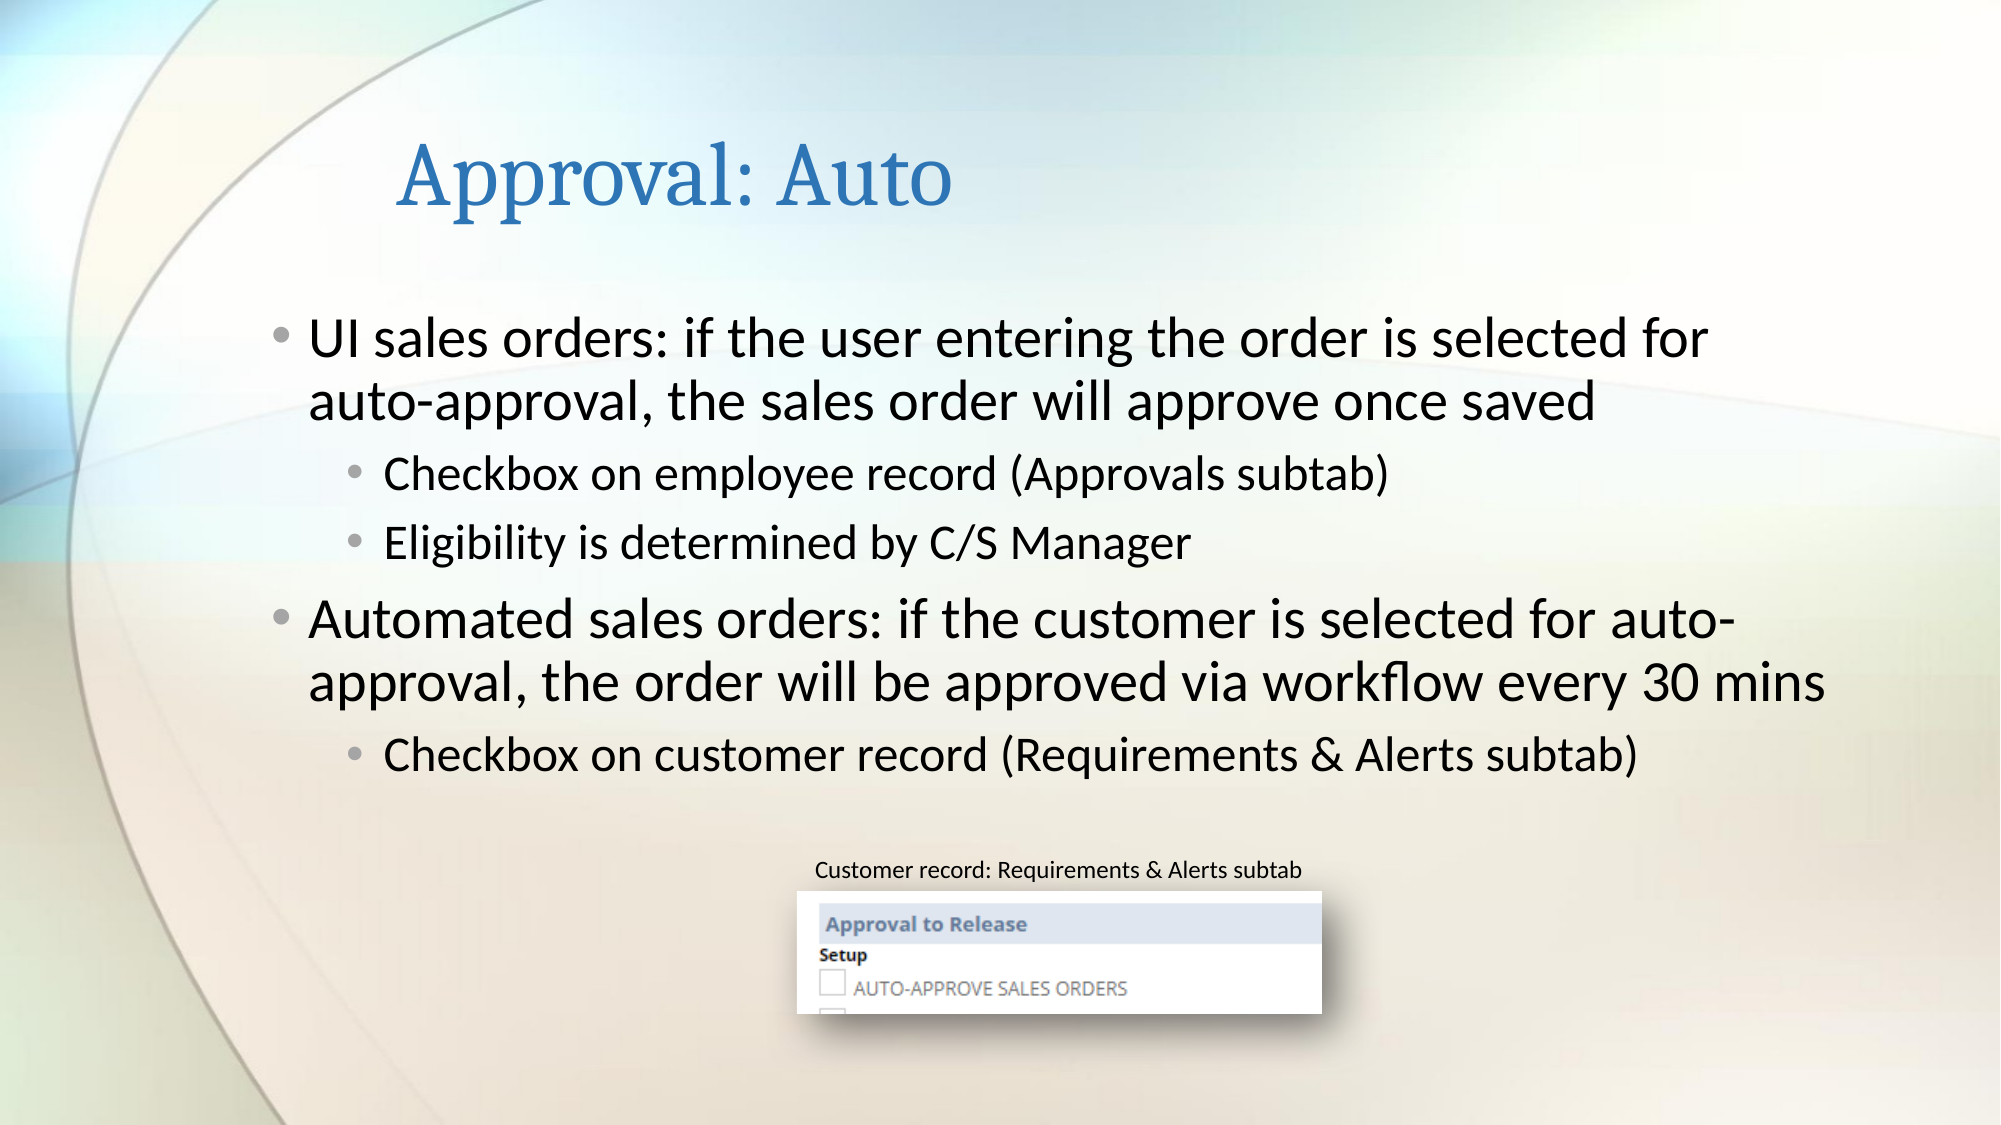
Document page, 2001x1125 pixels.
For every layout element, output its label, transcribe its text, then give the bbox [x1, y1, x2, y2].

title Approval: Auto [381, 59, 1863, 278]
list UI sales orders: if the user entering the order is selected for auto-approval, the sales order will approve once saved Checkbox on employee record (Approvals subtab) Eligibility is determined by C/S Manager Automated sales orders: if the customer is selected for auto-approval, the order will be approved via workflow every 30 mins Checkbox on customer record (Requirements & Alerts subtab) [256, 299, 1863, 1014]
text_box Customer record: Requirements & Alerts subtab [796, 846, 1322, 881]
picture [0, 0, 2001, 1125]
